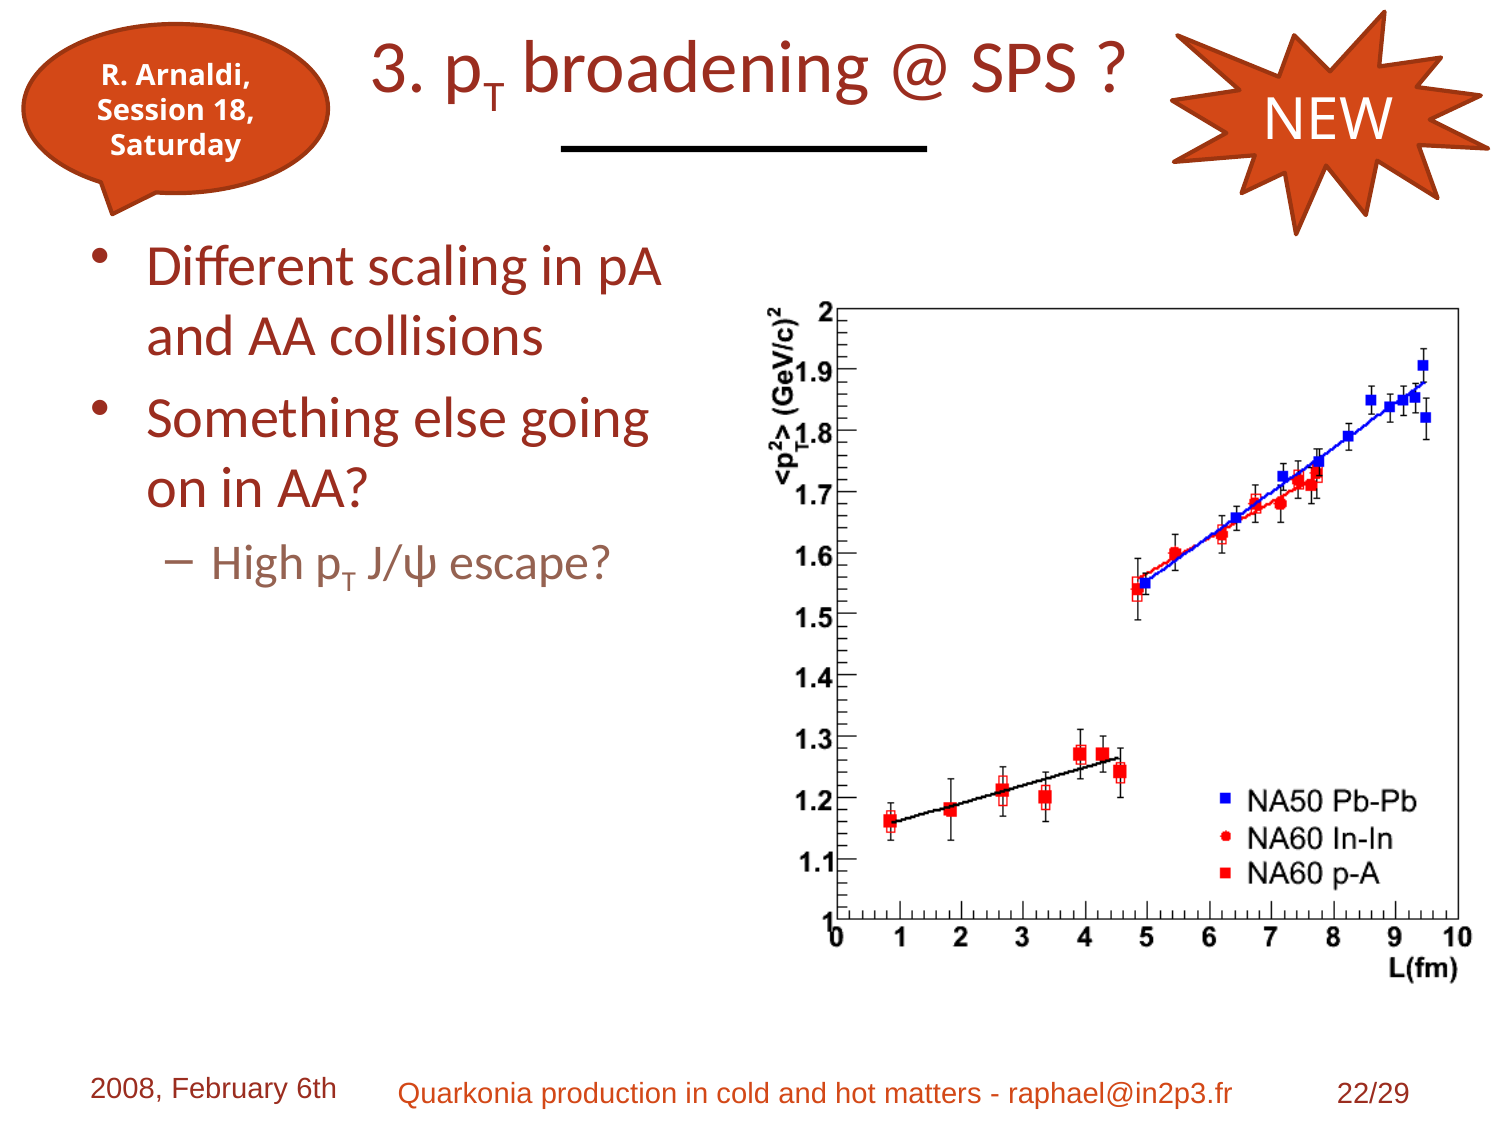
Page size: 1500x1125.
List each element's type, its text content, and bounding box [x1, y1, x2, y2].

slide_number 22/29 [1074, 1066, 1426, 1111]
footer Quarkonia production in cold and hot matters - raphael@in2p3.fr [374, 1066, 1257, 1125]
text_box NEW [1169, 9, 1491, 237]
list Different scaling in pA and AA collisions Something else going on in AA? High pT J/ψ escape? [74, 219, 738, 1006]
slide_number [74, 1061, 426, 1107]
text_box R. Arnaldi, Session 18, Saturday [21, 21, 331, 217]
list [762, 282, 1480, 997]
title 3. pT broadening @ SPS ? [74, 0, 1426, 138]
